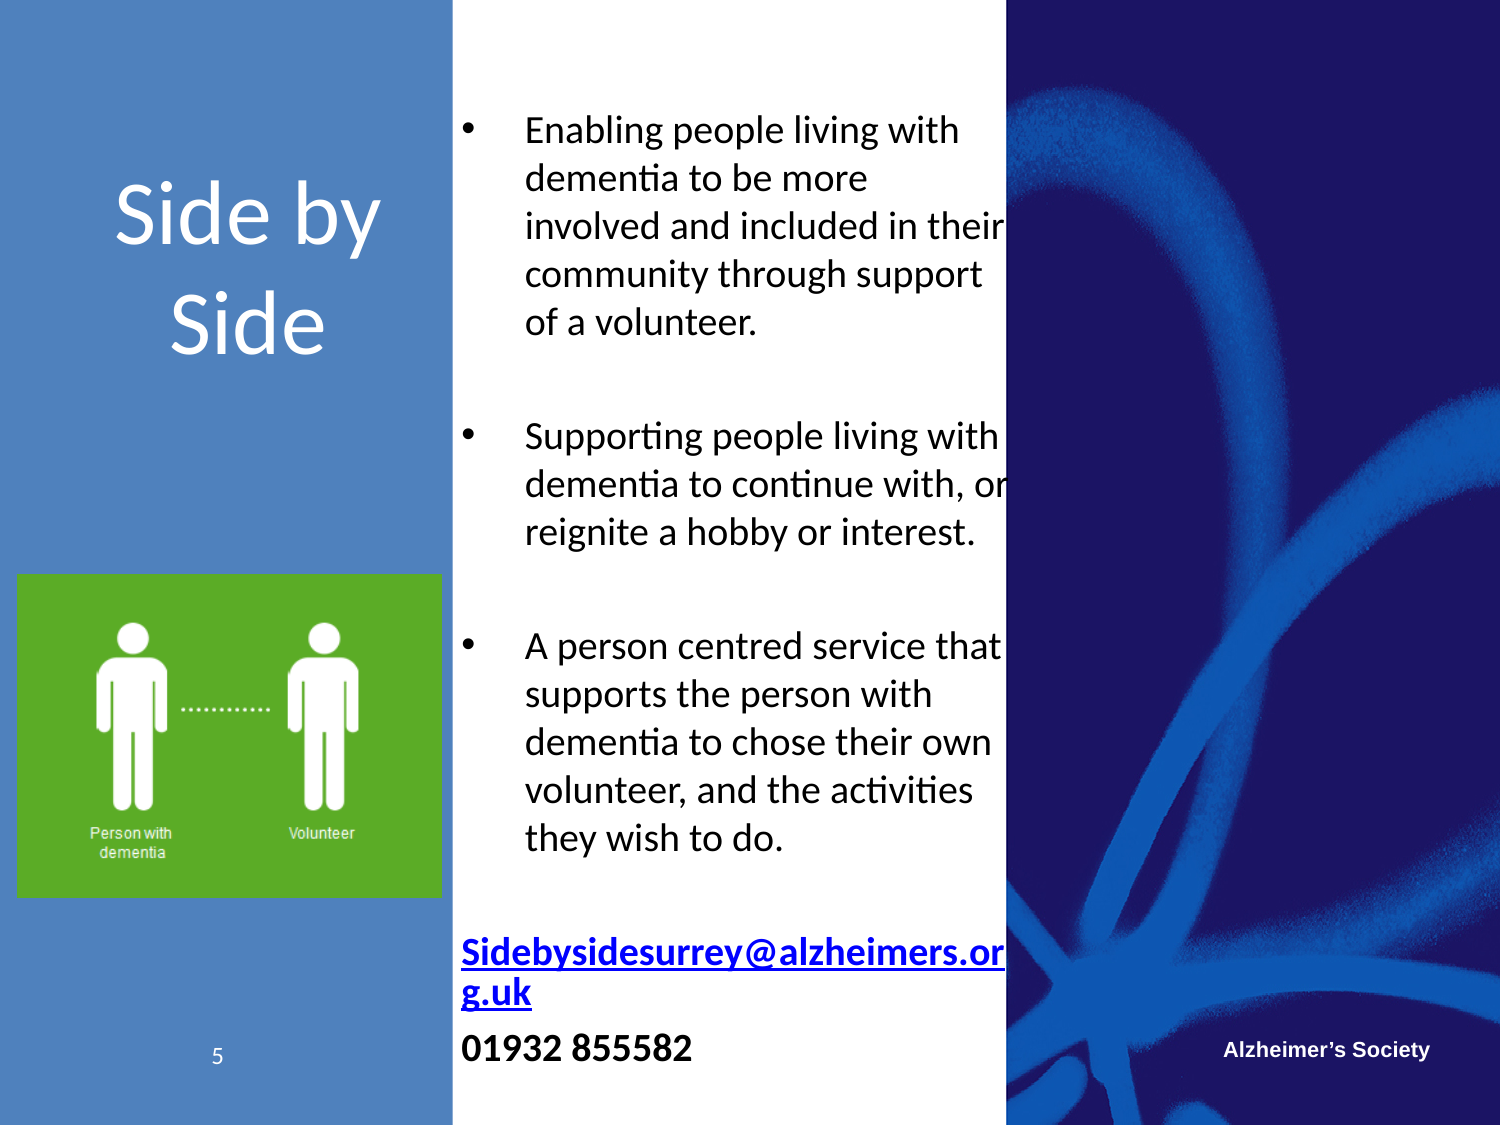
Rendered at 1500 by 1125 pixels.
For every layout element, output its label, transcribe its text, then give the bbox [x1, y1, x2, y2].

picture [17, 574, 442, 898]
text_box Enabling people living with dementia to be more involved and included in their community through support of a volunteer. Supporting people living with dementia to continue with, or reignite a hobby or interest. A person centred service that supports the person with dementia to chose their own volunteer, and the activities they wish to do. Sidebysidesurrey@alzheimers.org.uk 01932 855582 [446, 95, 1025, 1053]
footer Presentation title 14/16pt [512, 1053, 988, 1103]
slide_number 5 [56, 1012, 240, 1096]
picture [1006, 0, 1500, 1125]
title Side by Side [56, 137, 441, 388]
